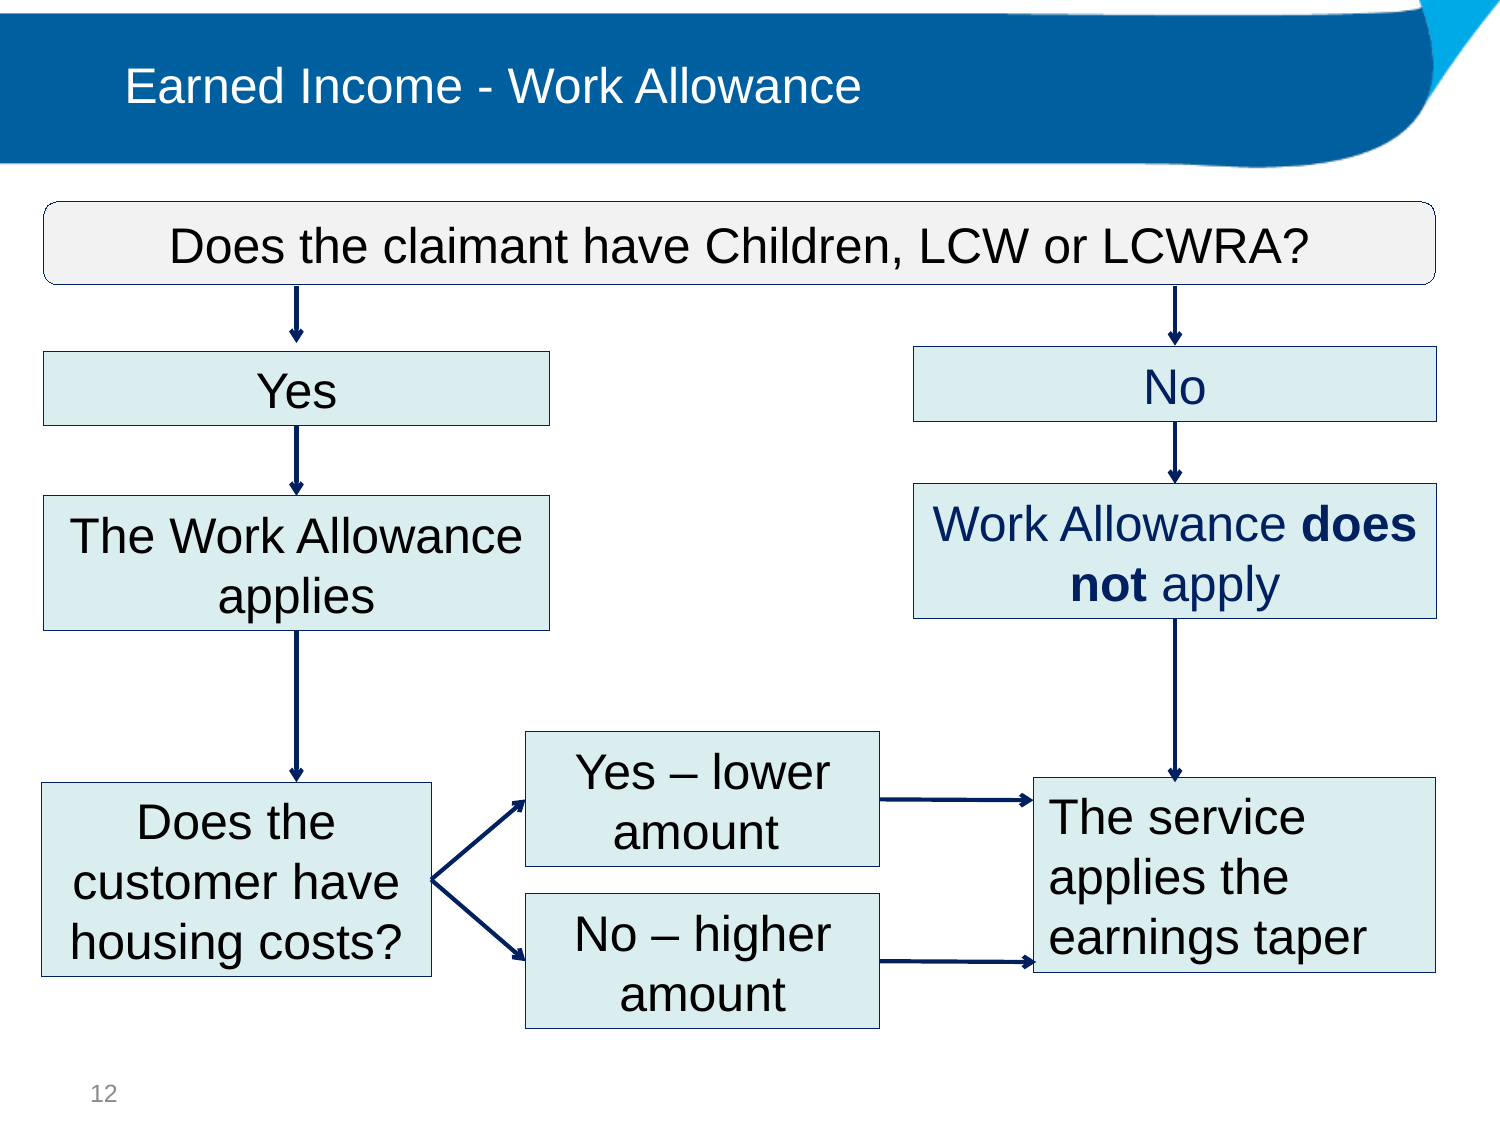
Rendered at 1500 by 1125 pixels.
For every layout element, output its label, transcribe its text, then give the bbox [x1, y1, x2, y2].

text_box Earned Income - Work Allowance [109, 53, 1373, 146]
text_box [430, 880, 526, 963]
text_box Does the claimant have Children, LCW or LCWRA? [43, 201, 1436, 285]
text_box The Work Allowance applies [43, 495, 550, 631]
text_box Yes [43, 351, 550, 426]
text_box No – higher amount [525, 893, 880, 1029]
slide_number 12 [75, 1062, 425, 1123]
text_box The service applies the earnings taper [1033, 777, 1436, 973]
picture [0, 0, 1500, 201]
text_box Does the customer have housing costs? [41, 782, 432, 977]
text_box No [913, 346, 1437, 422]
text_box Work Allowance does not apply [913, 483, 1437, 619]
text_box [430, 799, 526, 880]
text_box Yes – lower amount [525, 731, 880, 867]
